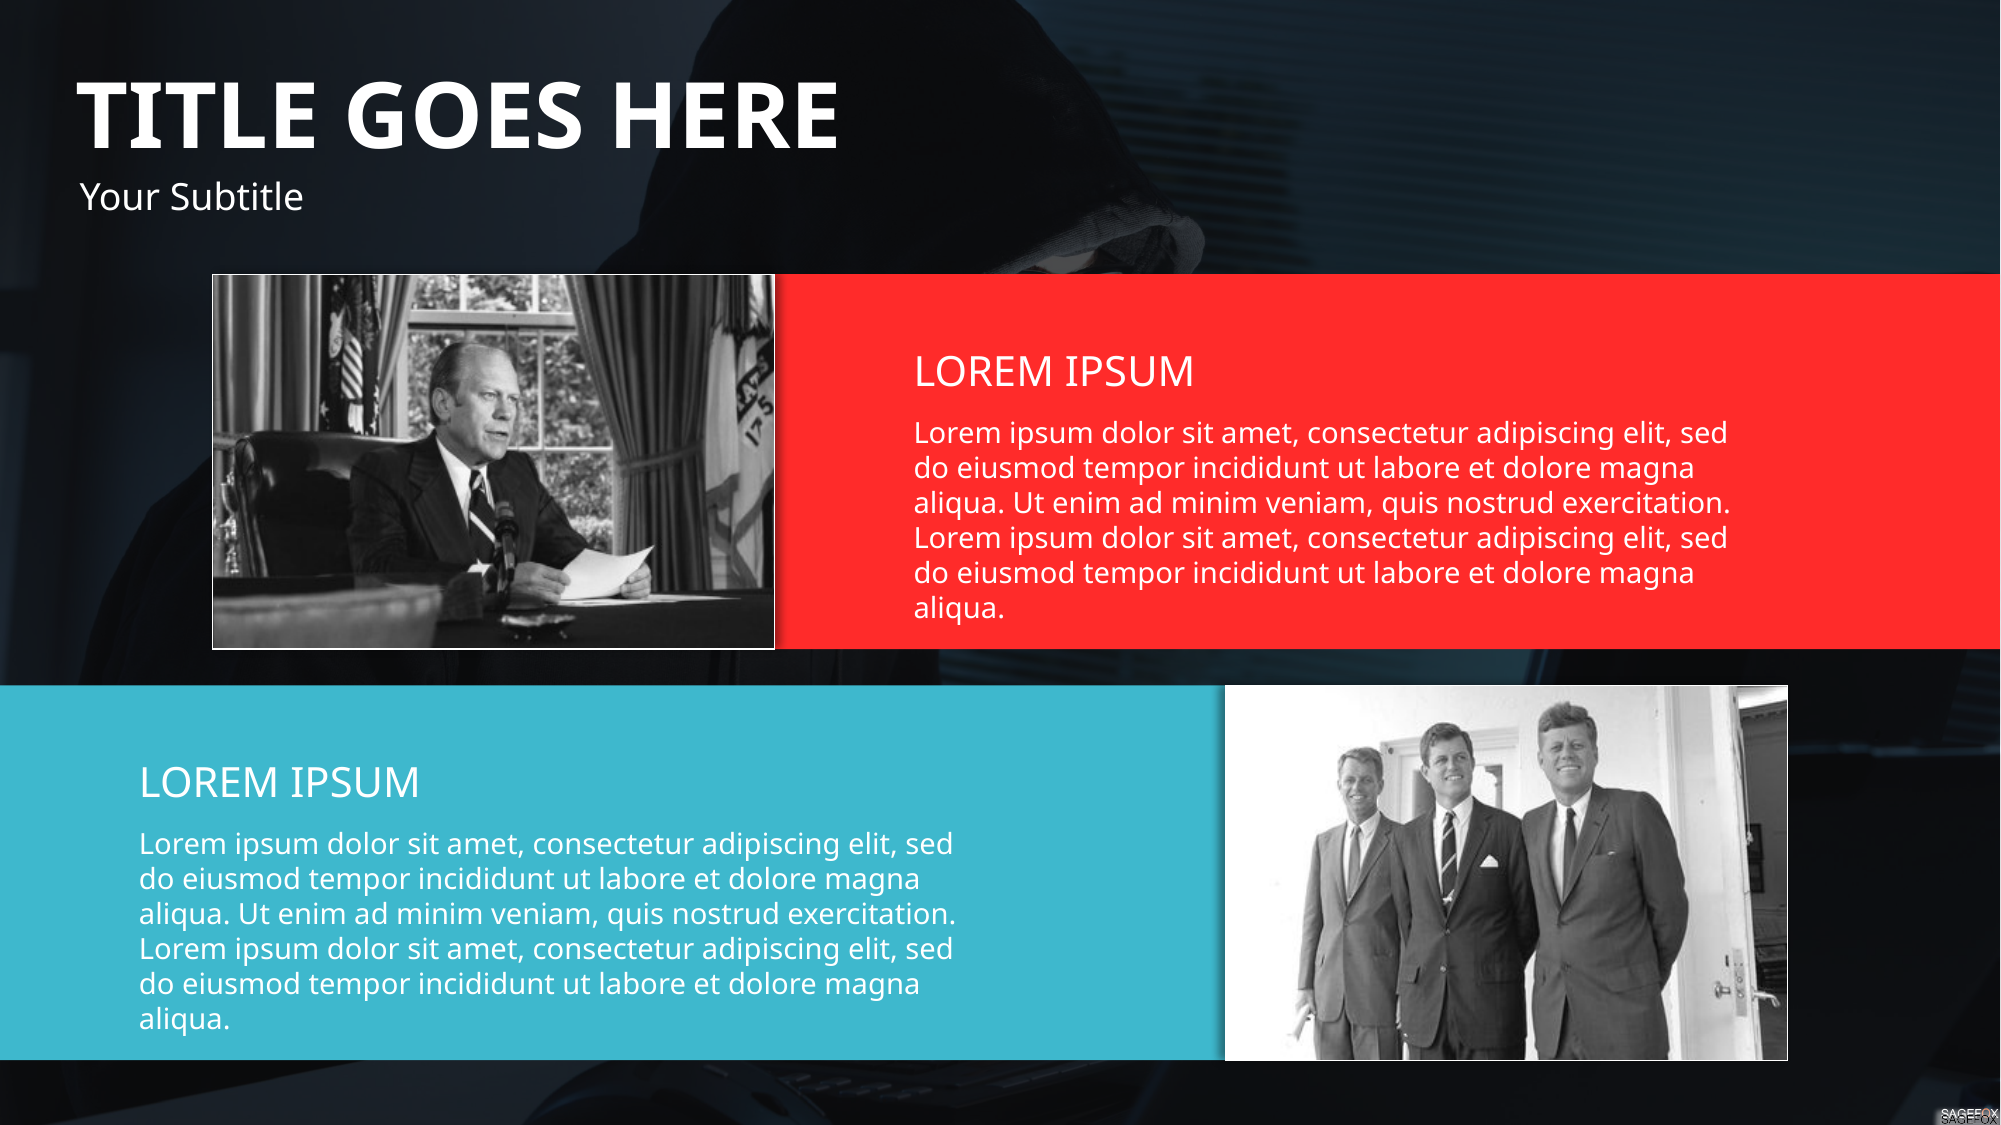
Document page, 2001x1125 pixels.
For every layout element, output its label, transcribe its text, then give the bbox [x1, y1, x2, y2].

text_box [0, 684, 1213, 1061]
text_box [60, 49, 1020, 227]
text_box LOREM IPSUM Lorem ipsum dolor sit amet, consectetur adipiscing elit, sed do eiusmod tempor incididunt ut labore et dolore magna aliqua. Ut enim ad minim veniam, quis nostrud exercitation. Lorem ipsum dolor sit amet, consectetur adipiscing elit, sed do eiusmod tempor incididunt ut labore et dolore magna aliqua. [124, 748, 989, 1043]
text_box LOREM IPSUM Lorem ipsum dolor sit amet, consectetur adipiscing elit, sed do eiusmod tempor incididunt ut labore et dolore magna aliqua. Ut enim ad minim veniam, quis nostrud exercitation. Lorem ipsum dolor sit amet, consectetur adipiscing elit, sed do eiusmod tempor incididunt ut labore et dolore magna aliqua. [898, 337, 1764, 632]
picture [1938, 1114, 1999, 1125]
text_box [1224, 684, 1789, 1061]
text_box [786, 273, 2000, 650]
text_box [211, 273, 776, 650]
